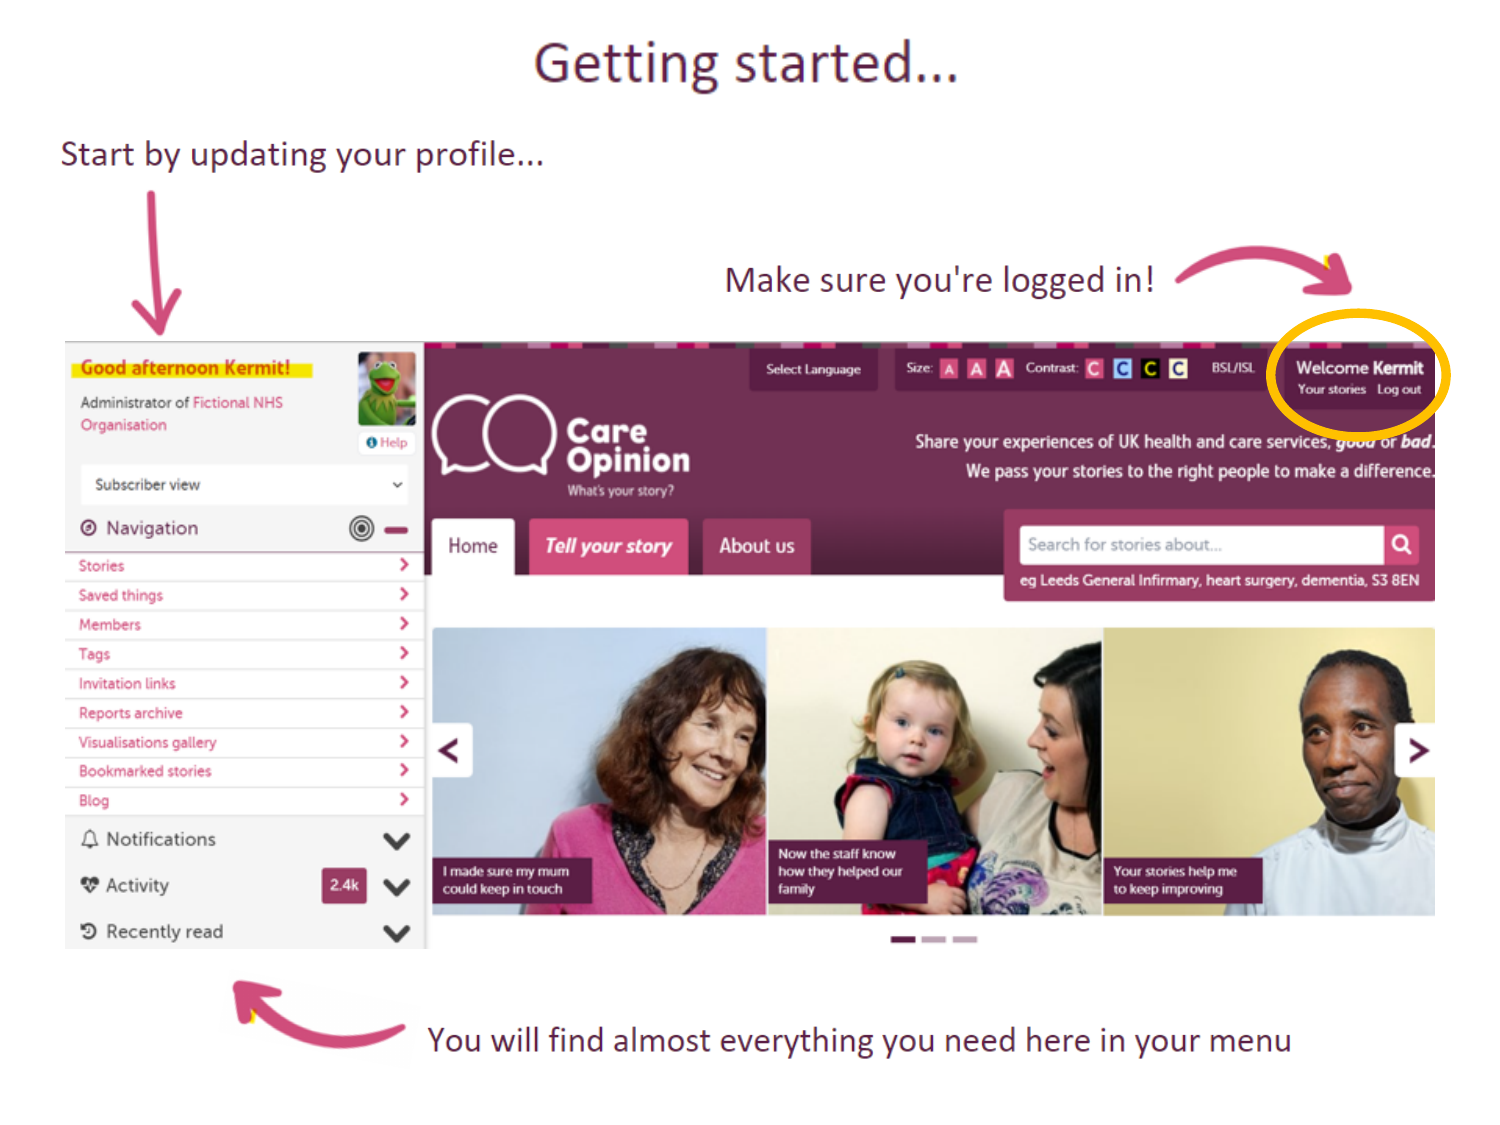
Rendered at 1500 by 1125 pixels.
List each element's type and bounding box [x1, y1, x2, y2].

picture [716, 241, 1358, 305]
text_box [1283, 312, 1434, 341]
picture [51, 126, 1435, 949]
picture [219, 970, 1306, 1068]
picture [499, 16, 999, 117]
text_box [1435, 343, 1448, 407]
